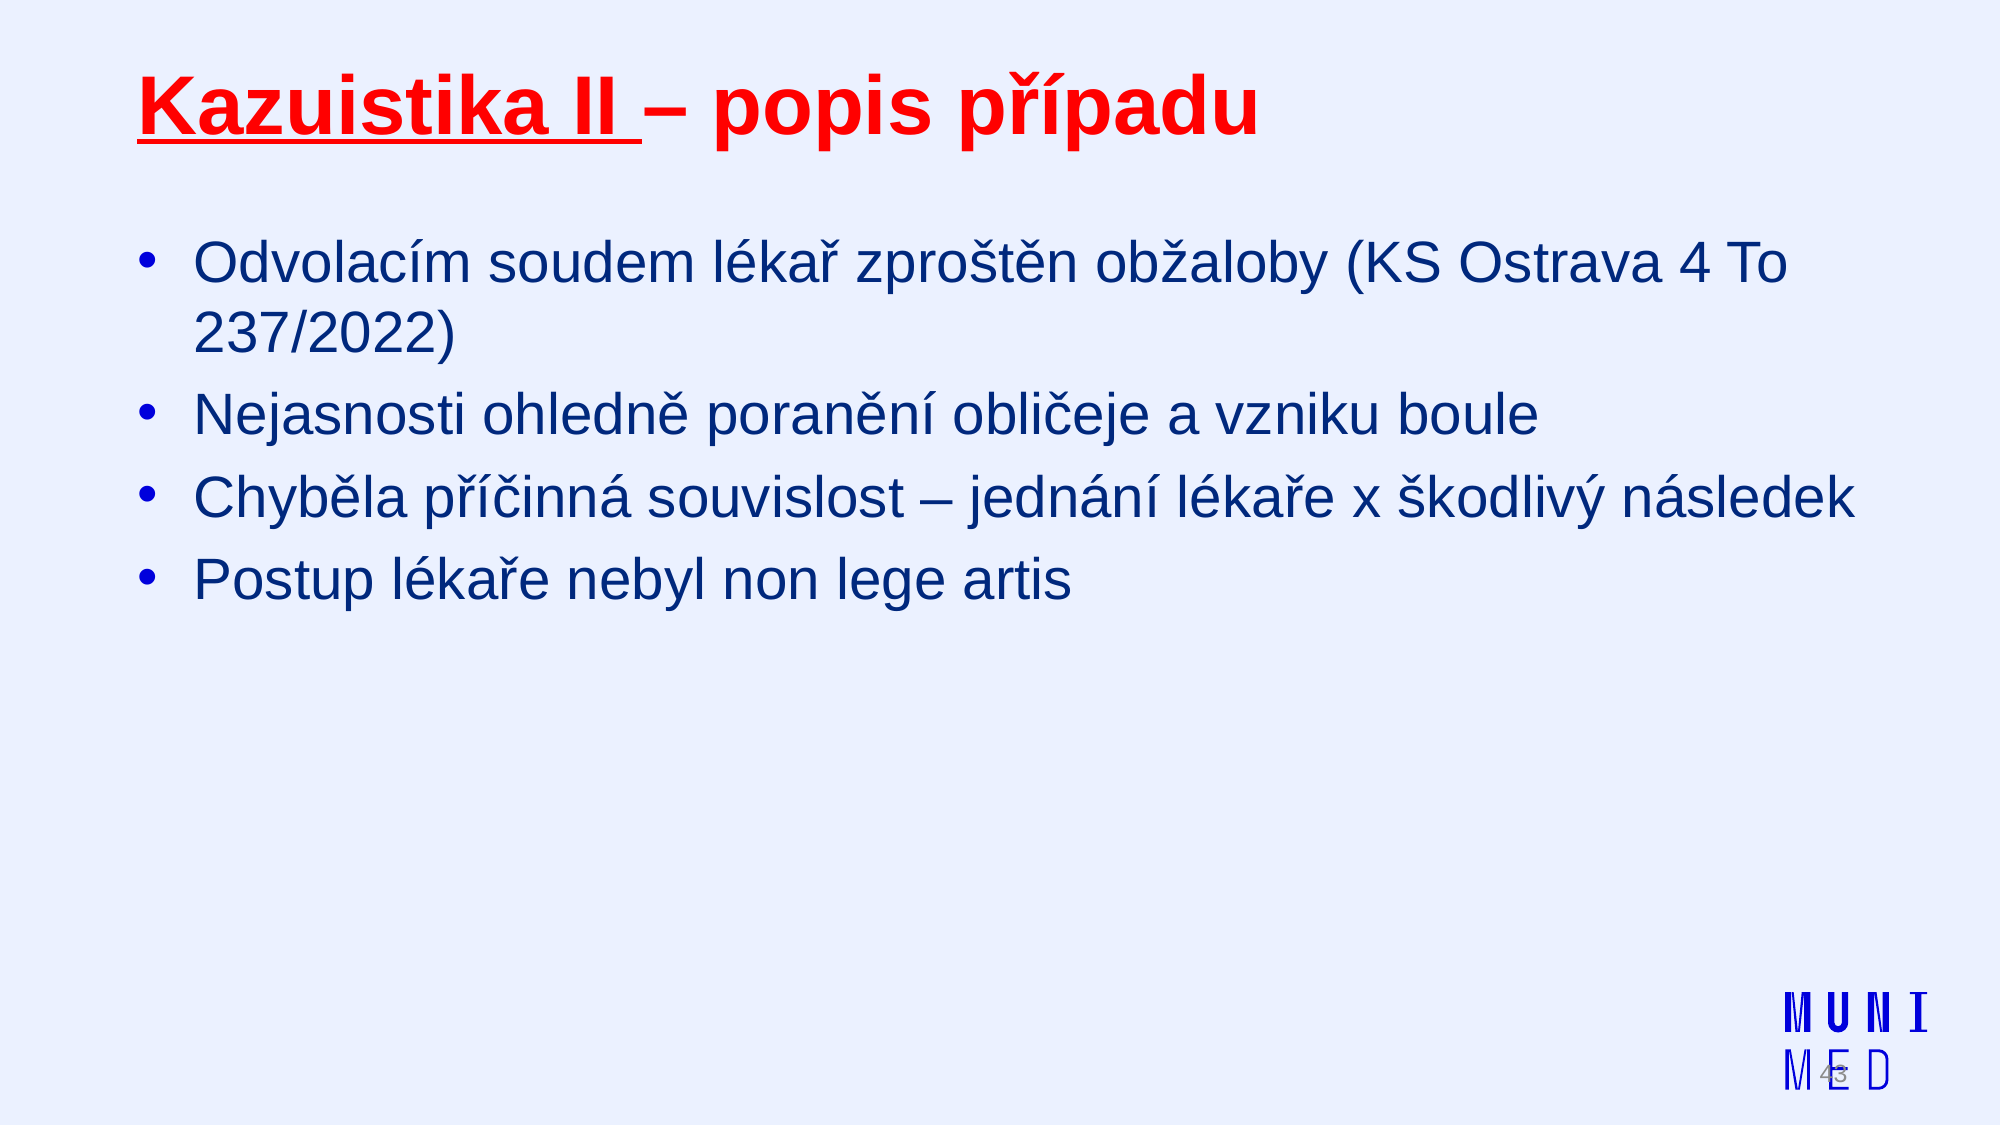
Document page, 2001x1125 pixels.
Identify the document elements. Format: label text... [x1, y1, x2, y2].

slide_number 43 [1412, 1042, 1863, 1103]
title Kazuistika II – popis případu [137, 68, 1812, 209]
list Odvolacím soudem lékař zproštěn obžaloby (KS Ostrava 4 To 237/2022) Nejasnosti ohledně poranění obličeje a vzniku boule Chyběla příčinná souvislost – jednání lékaře x škodlivý následek Postup lékaře nebyl non lege artis [137, 224, 1930, 1083]
